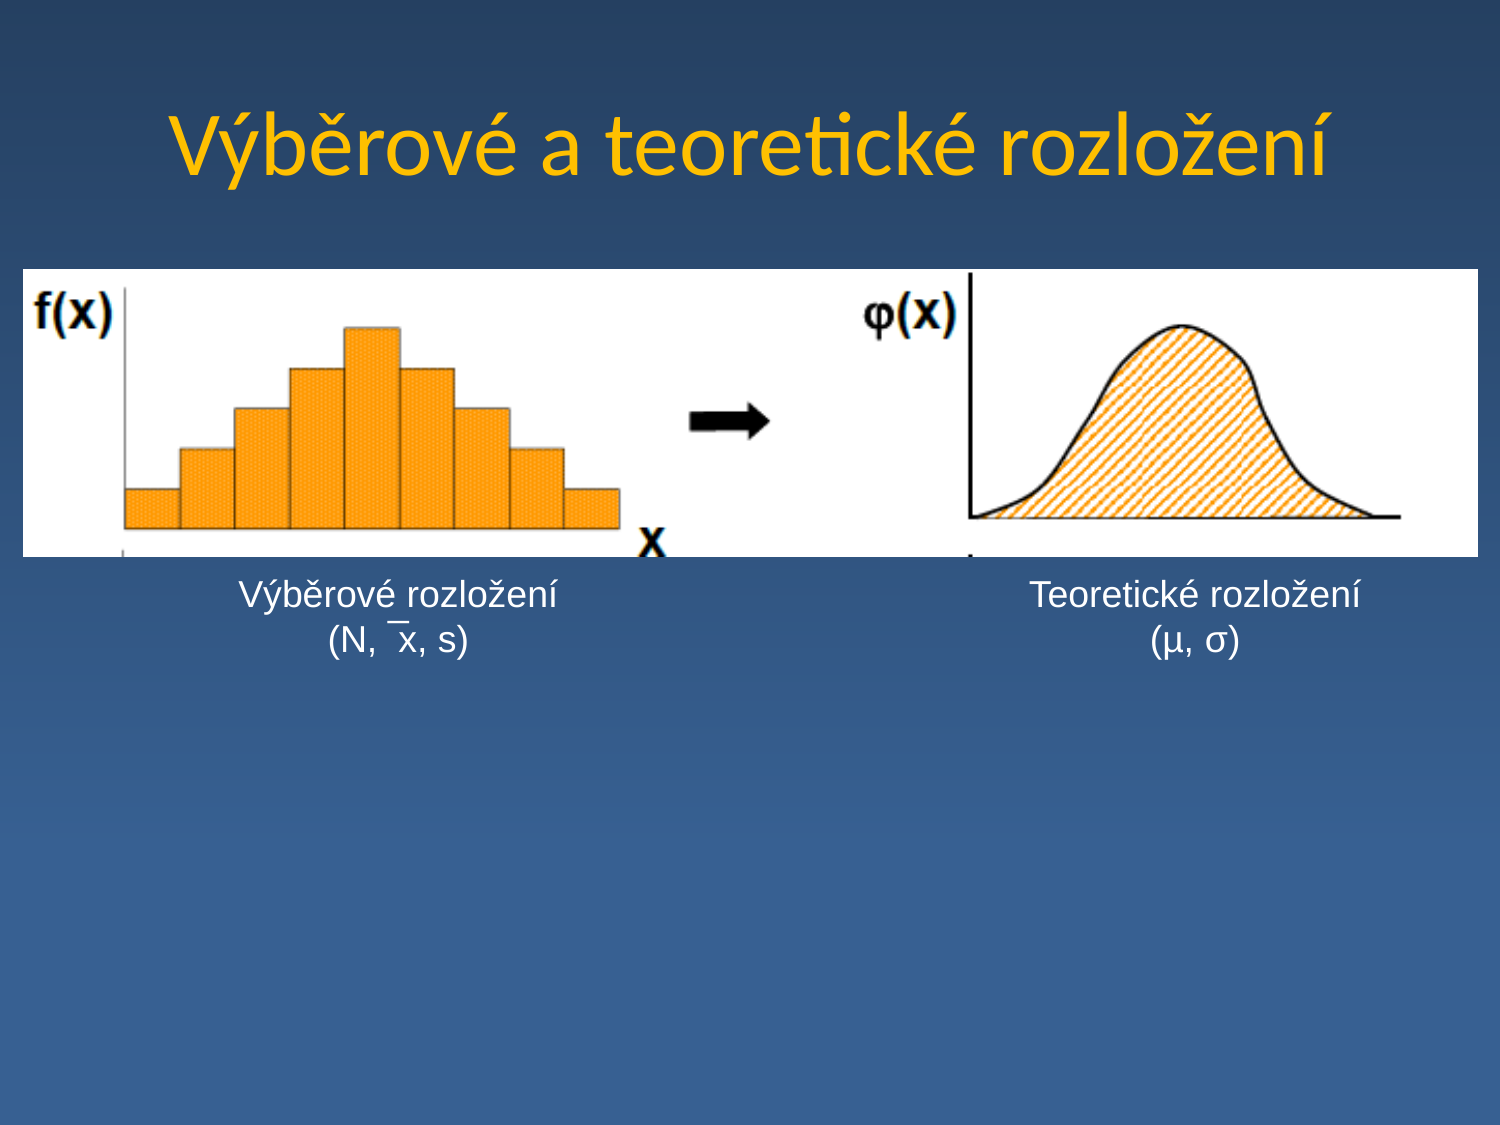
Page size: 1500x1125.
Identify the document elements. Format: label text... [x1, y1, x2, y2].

text_box Teoretické rozložení (µ, σ) [949, 564, 1442, 668]
title Výběrové a teoretické rozložení [75, 45, 1425, 233]
picture [23, 269, 1478, 558]
text_box Výběrové rozložení (N, ̅x, s) [152, 564, 645, 668]
